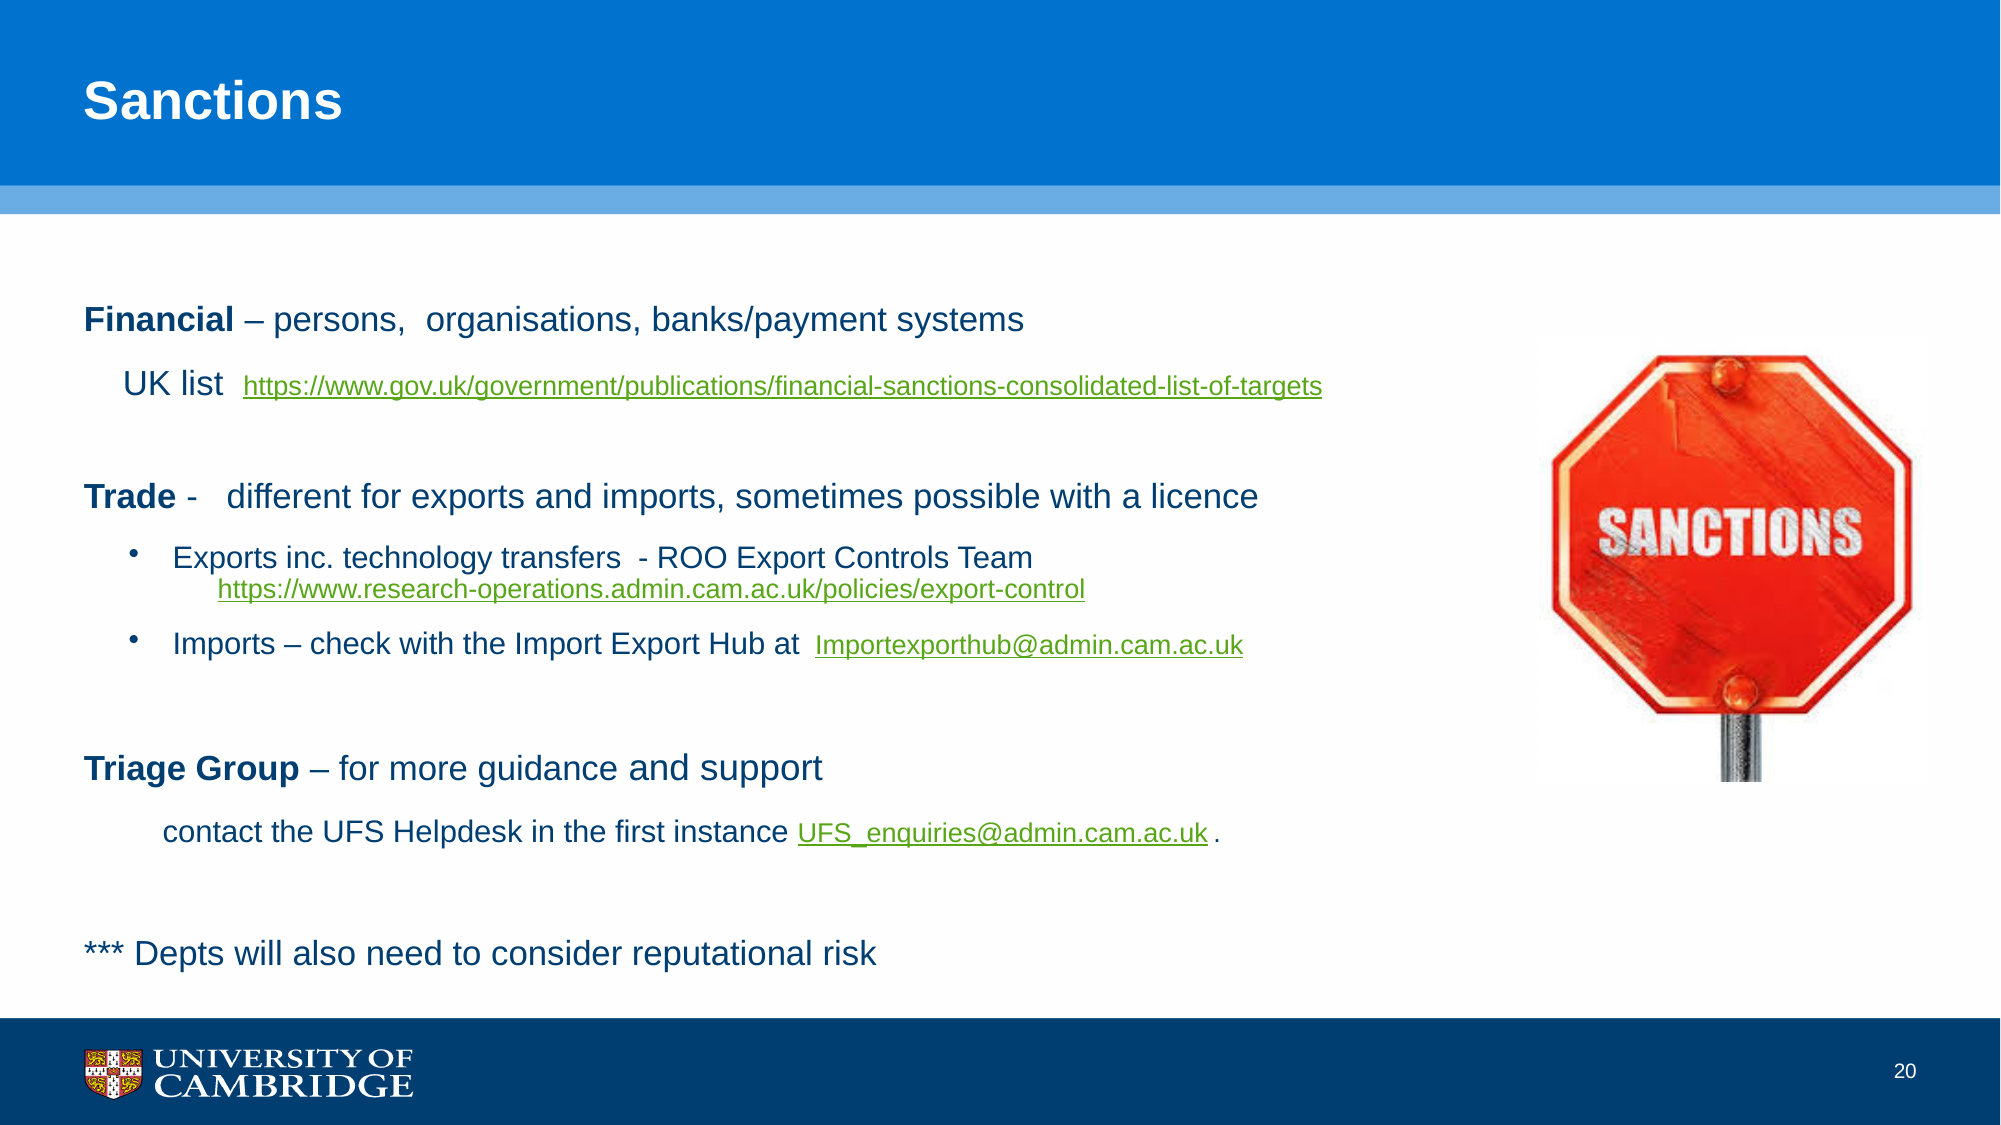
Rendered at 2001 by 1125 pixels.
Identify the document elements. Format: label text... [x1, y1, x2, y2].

list Financial – persons, organisations, banks/payment systems UK list https://www.gov.uk/government/publications/financial-sanctions-consolidated-list-of-targets Trade - different for exports and imports, sometimes possible with a licence Exports inc. technology transfers - ROO Export Controls Team https://www.research-operations.admin.cam.ac.uk/policies/export-control Imports – check with the Import Export Hub at Importexporthub@admin.cam.ac.uk Triage Group – for more guidance and support contact the UFS Helpdesk in the first instance UFS_enquiries@admin.cam.ac.uk. *** Depts will also need to consider reputational risk [84, 233, 1522, 981]
slide_number 20 [1719, 1058, 1917, 1088]
picture [0, 0, 2001, 1125]
title Sanctions [84, 65, 1916, 135]
